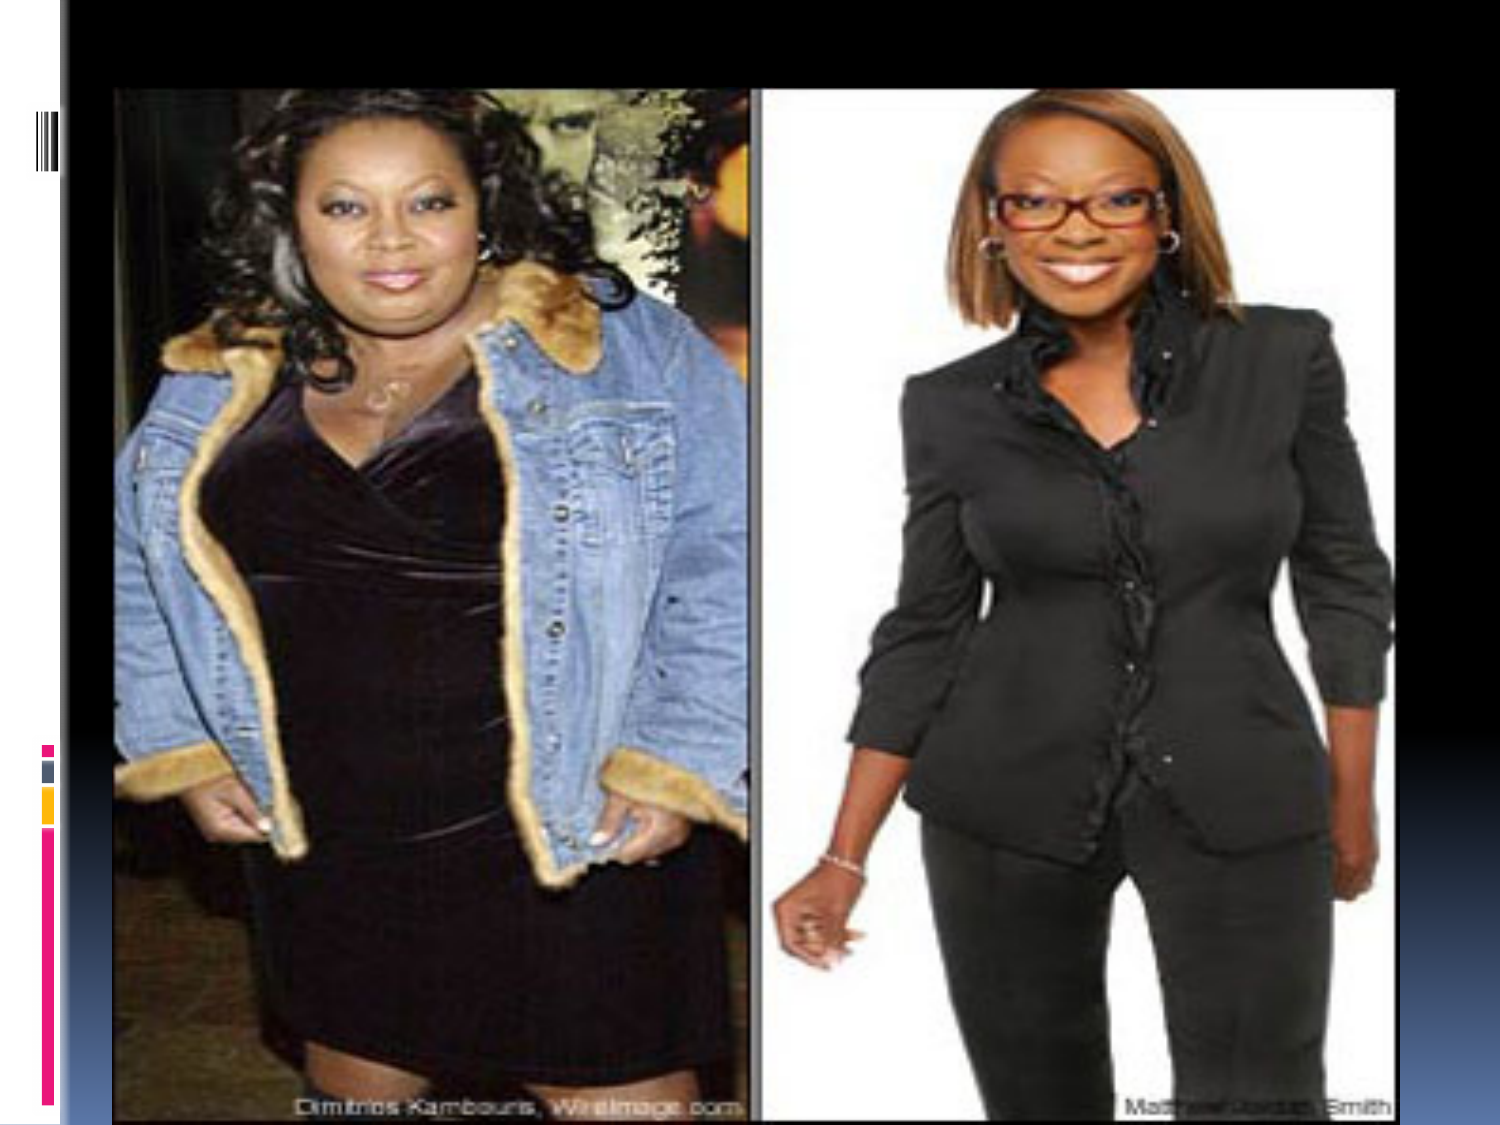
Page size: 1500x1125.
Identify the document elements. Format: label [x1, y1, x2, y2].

list [111, 86, 1401, 1125]
